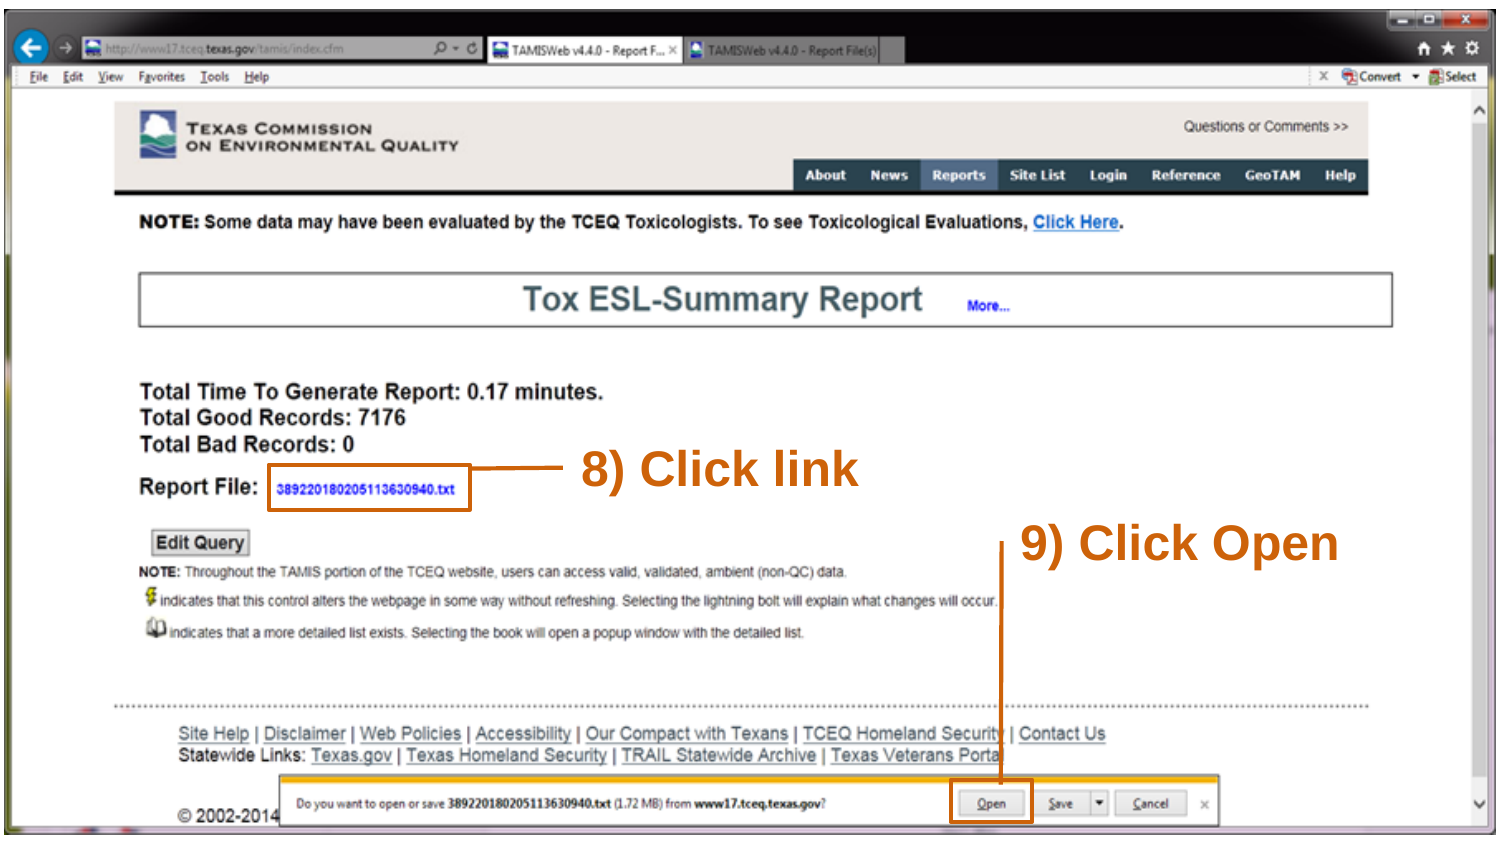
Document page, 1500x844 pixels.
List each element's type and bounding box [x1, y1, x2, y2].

text_box [4, 9, 1496, 835]
